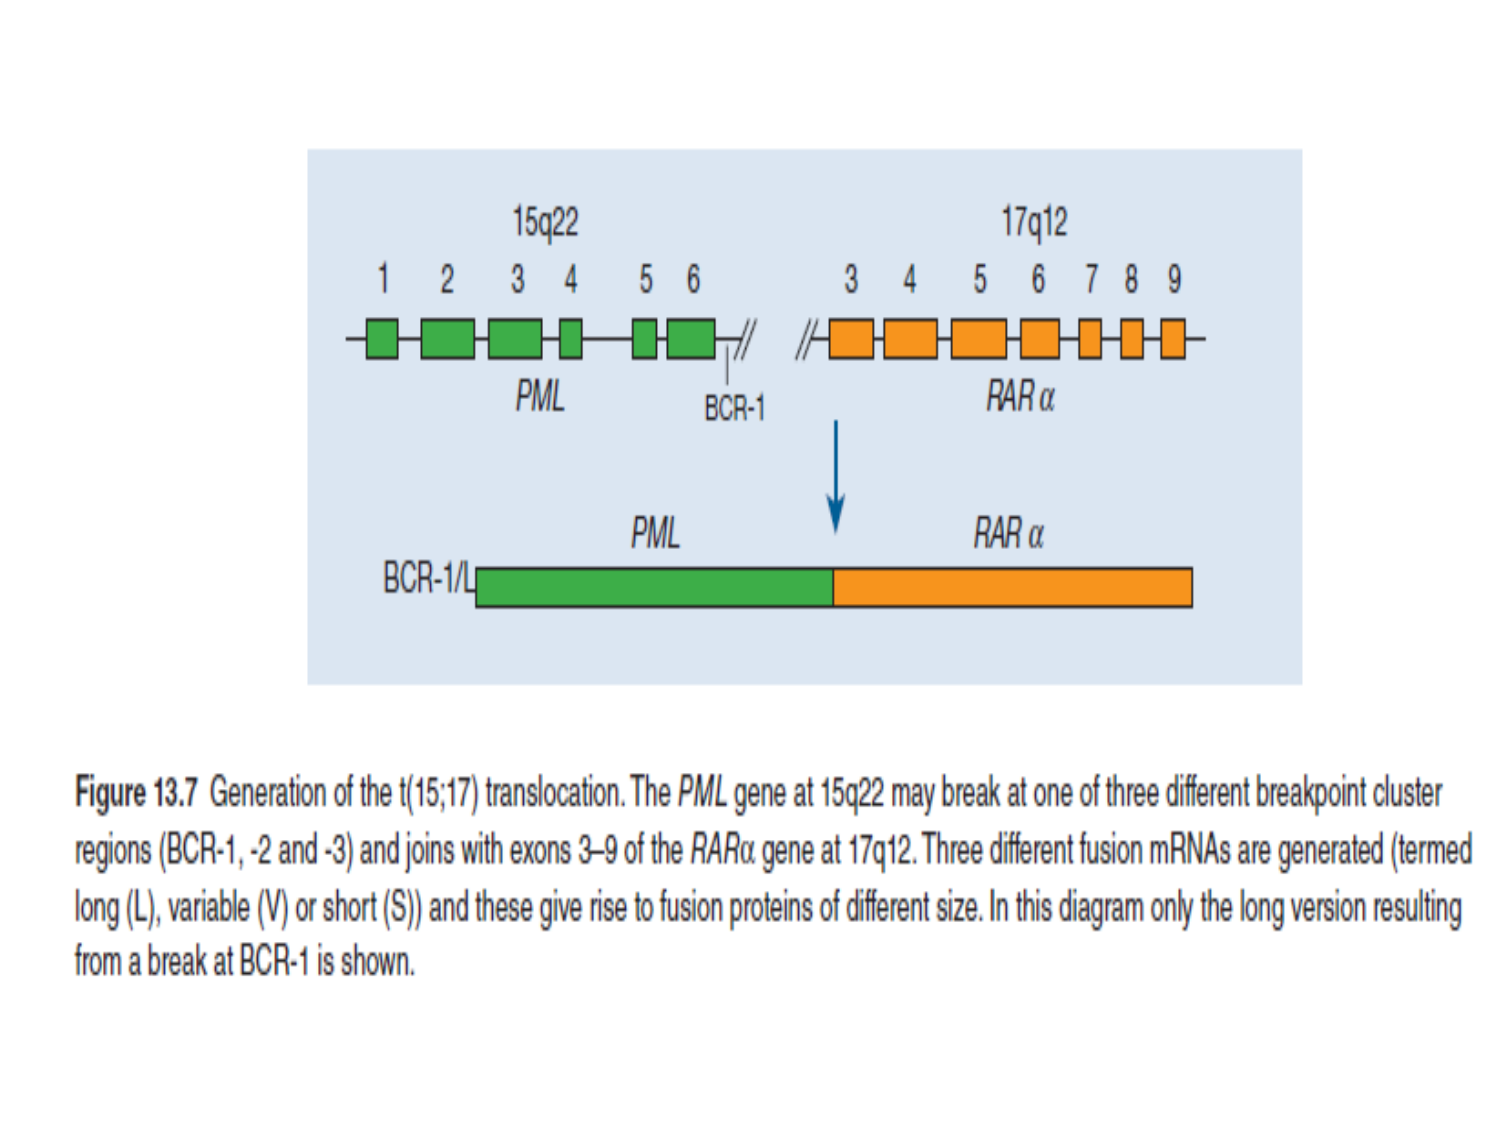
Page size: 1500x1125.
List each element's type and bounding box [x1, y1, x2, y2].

list [0, 128, 1497, 1009]
